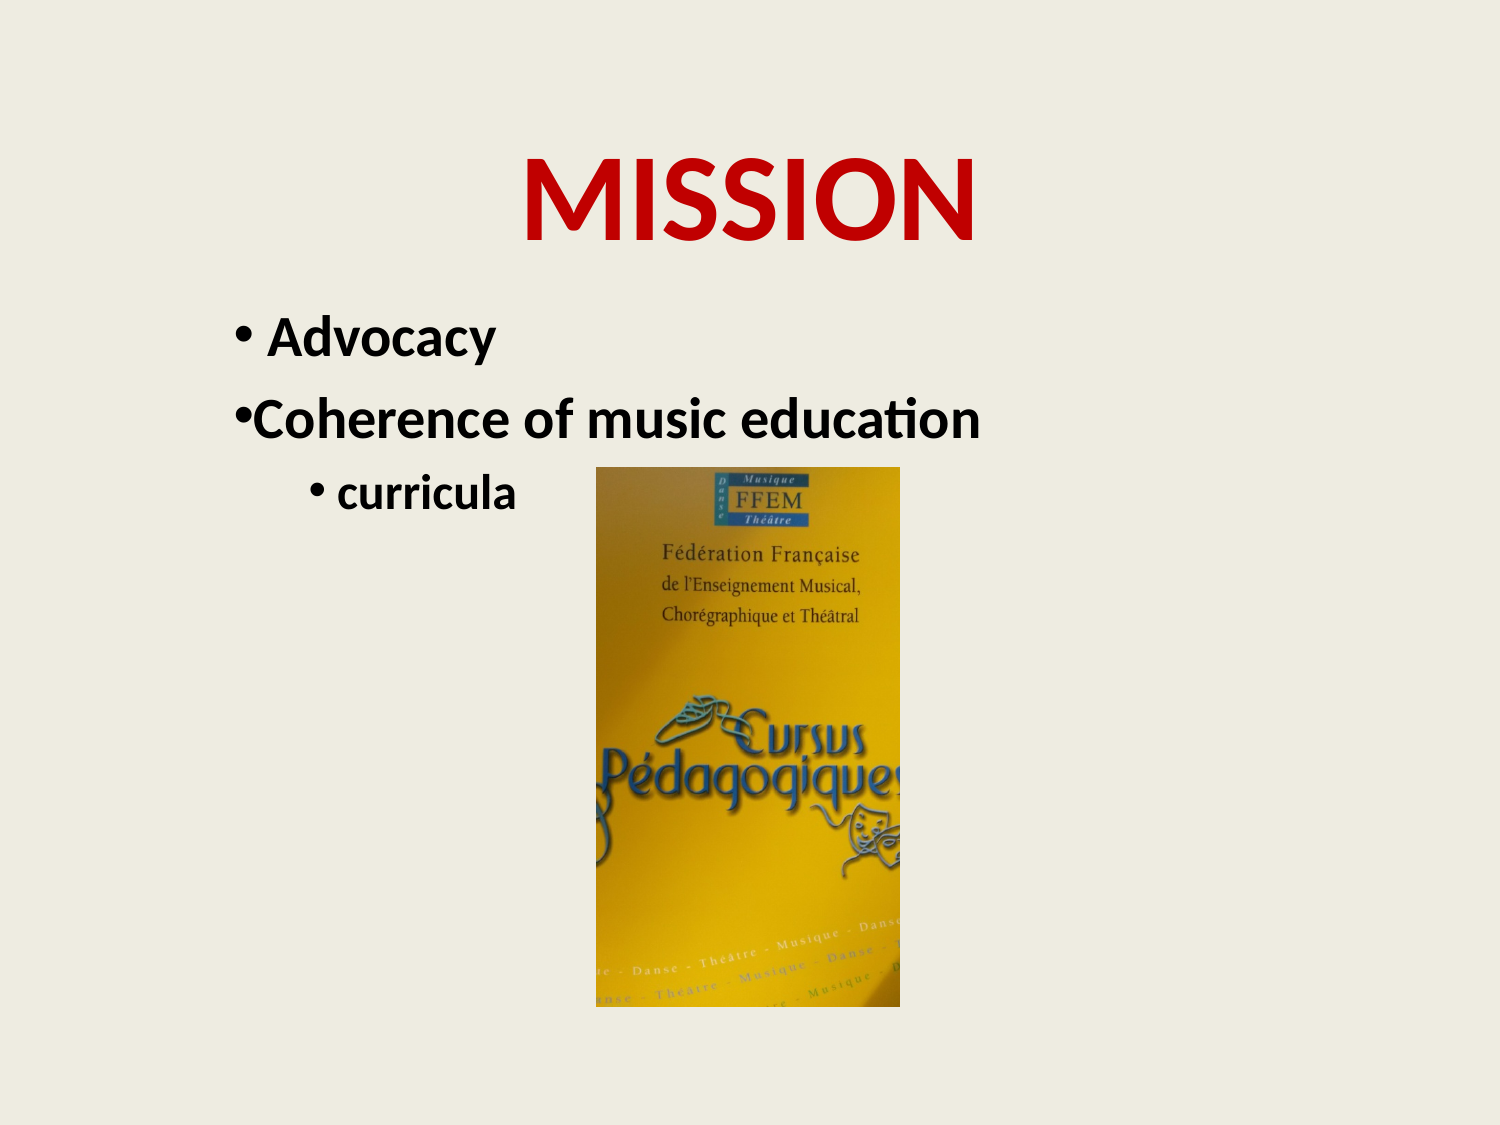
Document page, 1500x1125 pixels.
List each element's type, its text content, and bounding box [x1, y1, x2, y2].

title MISSION [112, 113, 1388, 268]
subtitle Advocacy Coherence of music education curricula [218, 290, 1269, 1000]
picture [596, 467, 900, 1008]
